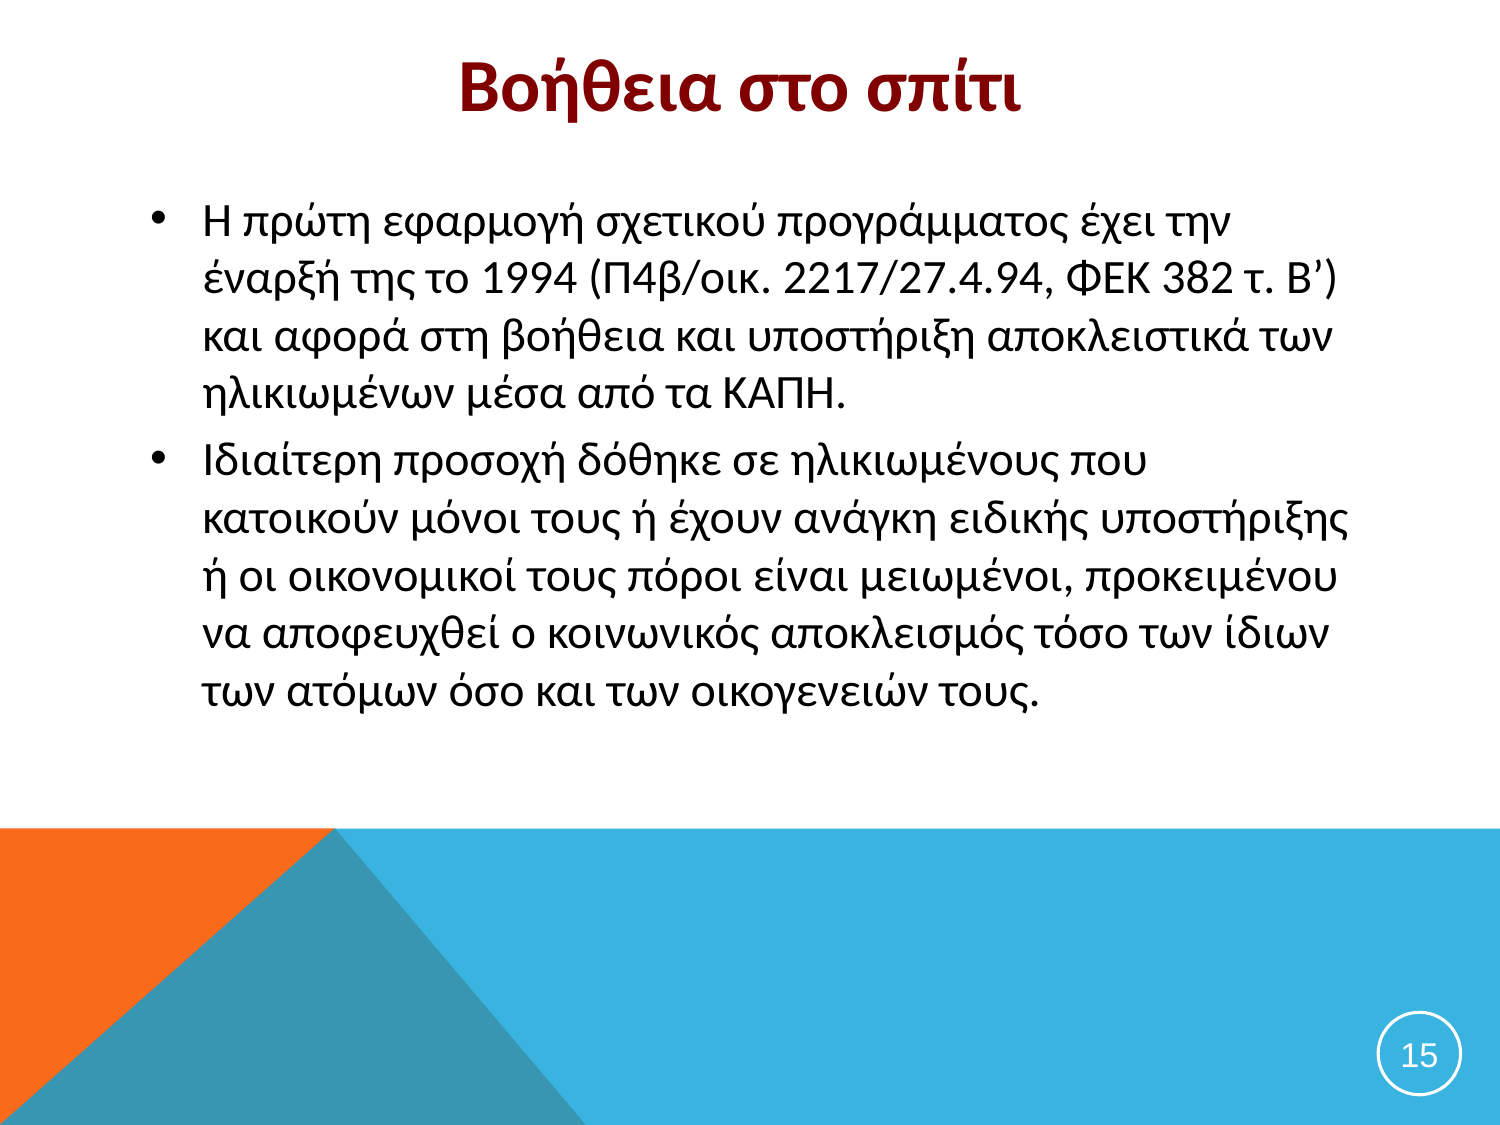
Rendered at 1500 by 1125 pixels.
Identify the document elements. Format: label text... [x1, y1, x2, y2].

title Βοήθεια στο σπίτι [112, 12, 1369, 150]
list Η πρώτη εφαρμογή σχετικού προγράμματος έχει την έναρξή της το 1994 (Π4β/οικ. 2217/27.4.94, ΦΕΚ 382 τ. Β’) και αφορά στη βοήθεια και υποστήριξη αποκλειστικά των ηλικιωμένων μέσα από τα ΚΑΠΗ. Ιδιαίτερη προσοχή δόθηκε σε ηλικιωμένους που κατοικούν μόνοι τους ή έχουν ανάγκη ειδικής υποστήριξης ή οι οικονομικοί τους πόροι είναι μειωμένοι, προκειμένου να αποφευχθεί ο κοινωνικός αποκλεισμός τόσο των ίδιων των ατόμων όσο και των οικογενειών τους. [135, 180, 1369, 768]
slide_number 15 [1376, 1010, 1463, 1097]
